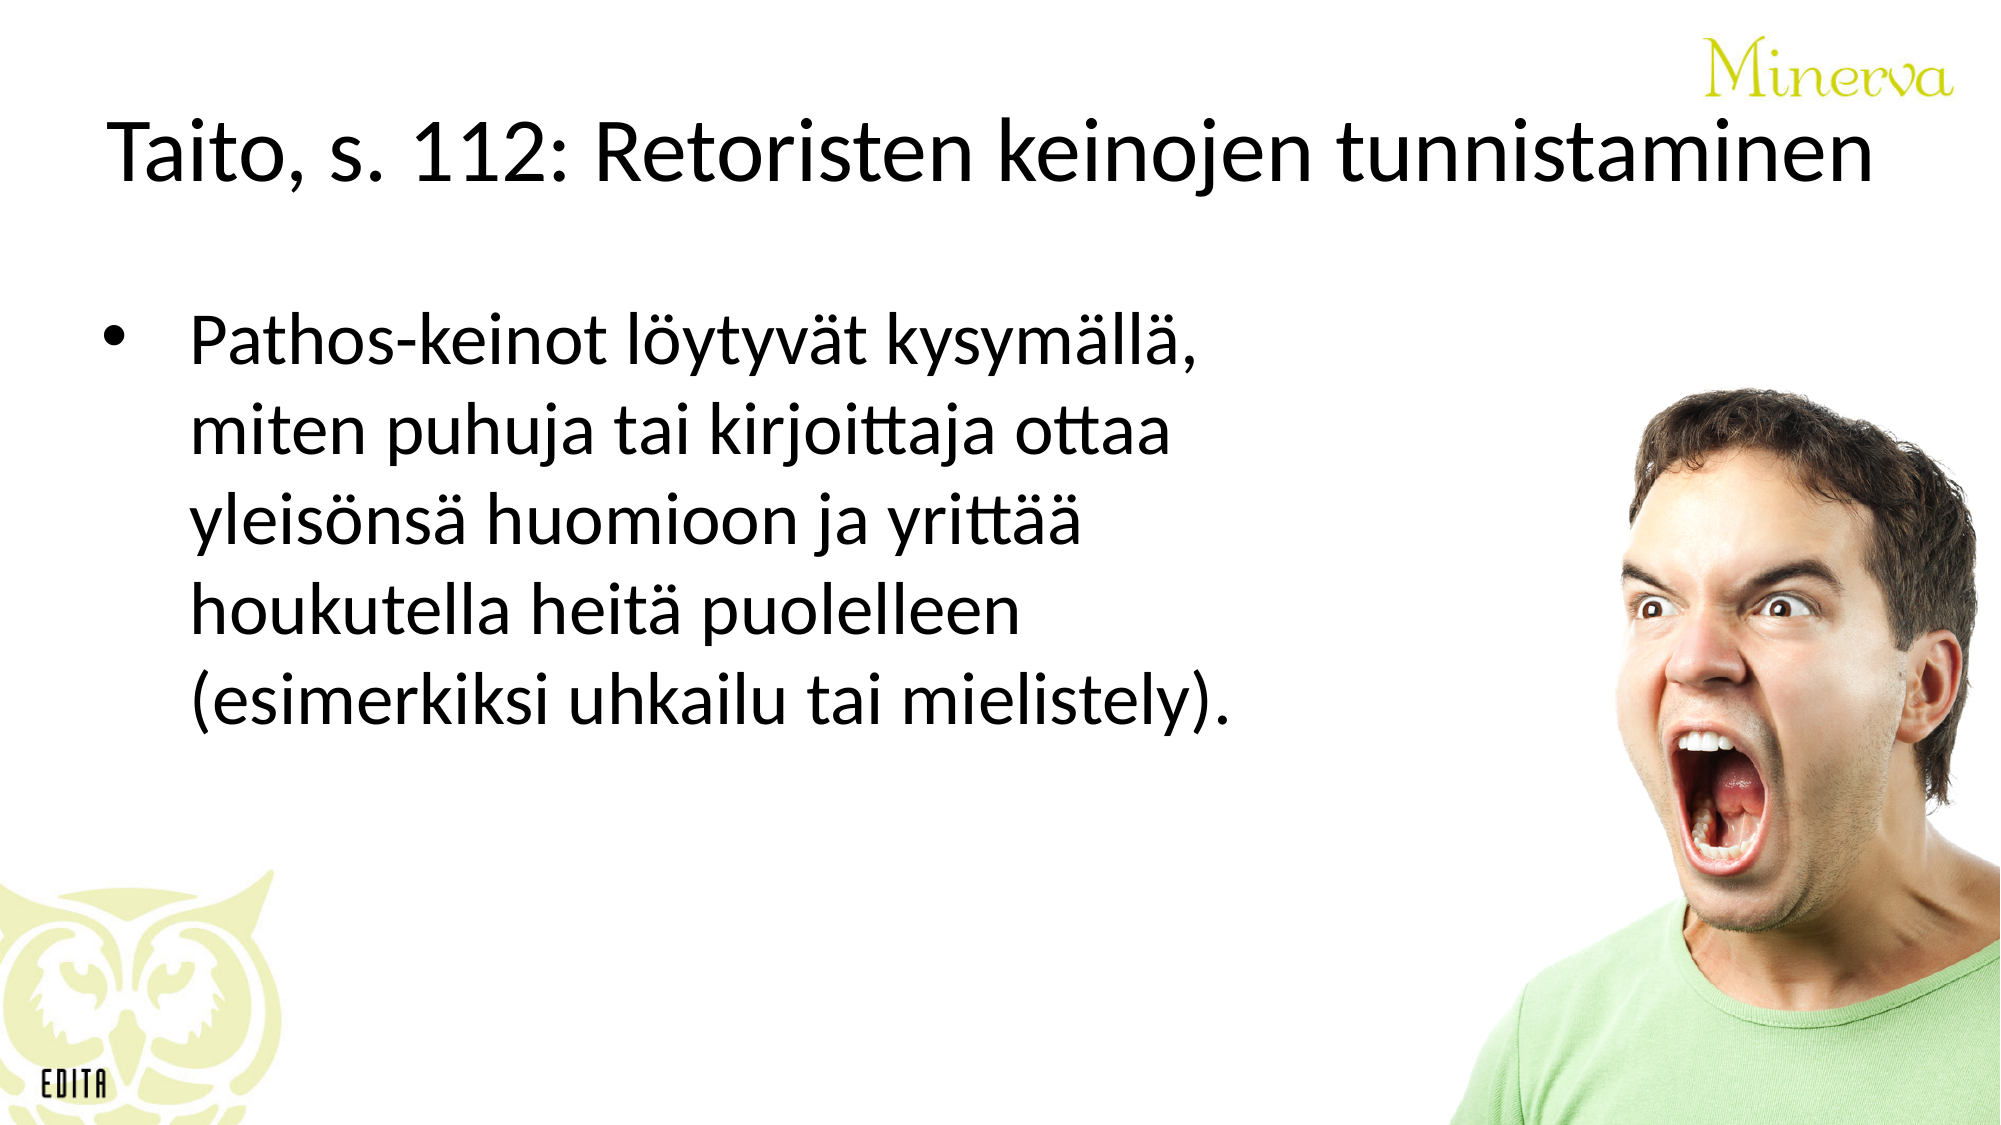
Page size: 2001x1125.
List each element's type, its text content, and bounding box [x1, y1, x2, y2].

picture [0, 0, 2001, 1125]
title Taito, s. 112: Retoristen keinojen tunnistaminen [86, 75, 1926, 229]
text_box Pathos-keinot löytyvät kysymällä, miten puhuja tai kirjoittaja ottaa yleisönsä huomioon ja yrittää houkutella heitä puolelleen (esimerkiksi uhkailu tai mielistely). [86, 282, 1318, 747]
